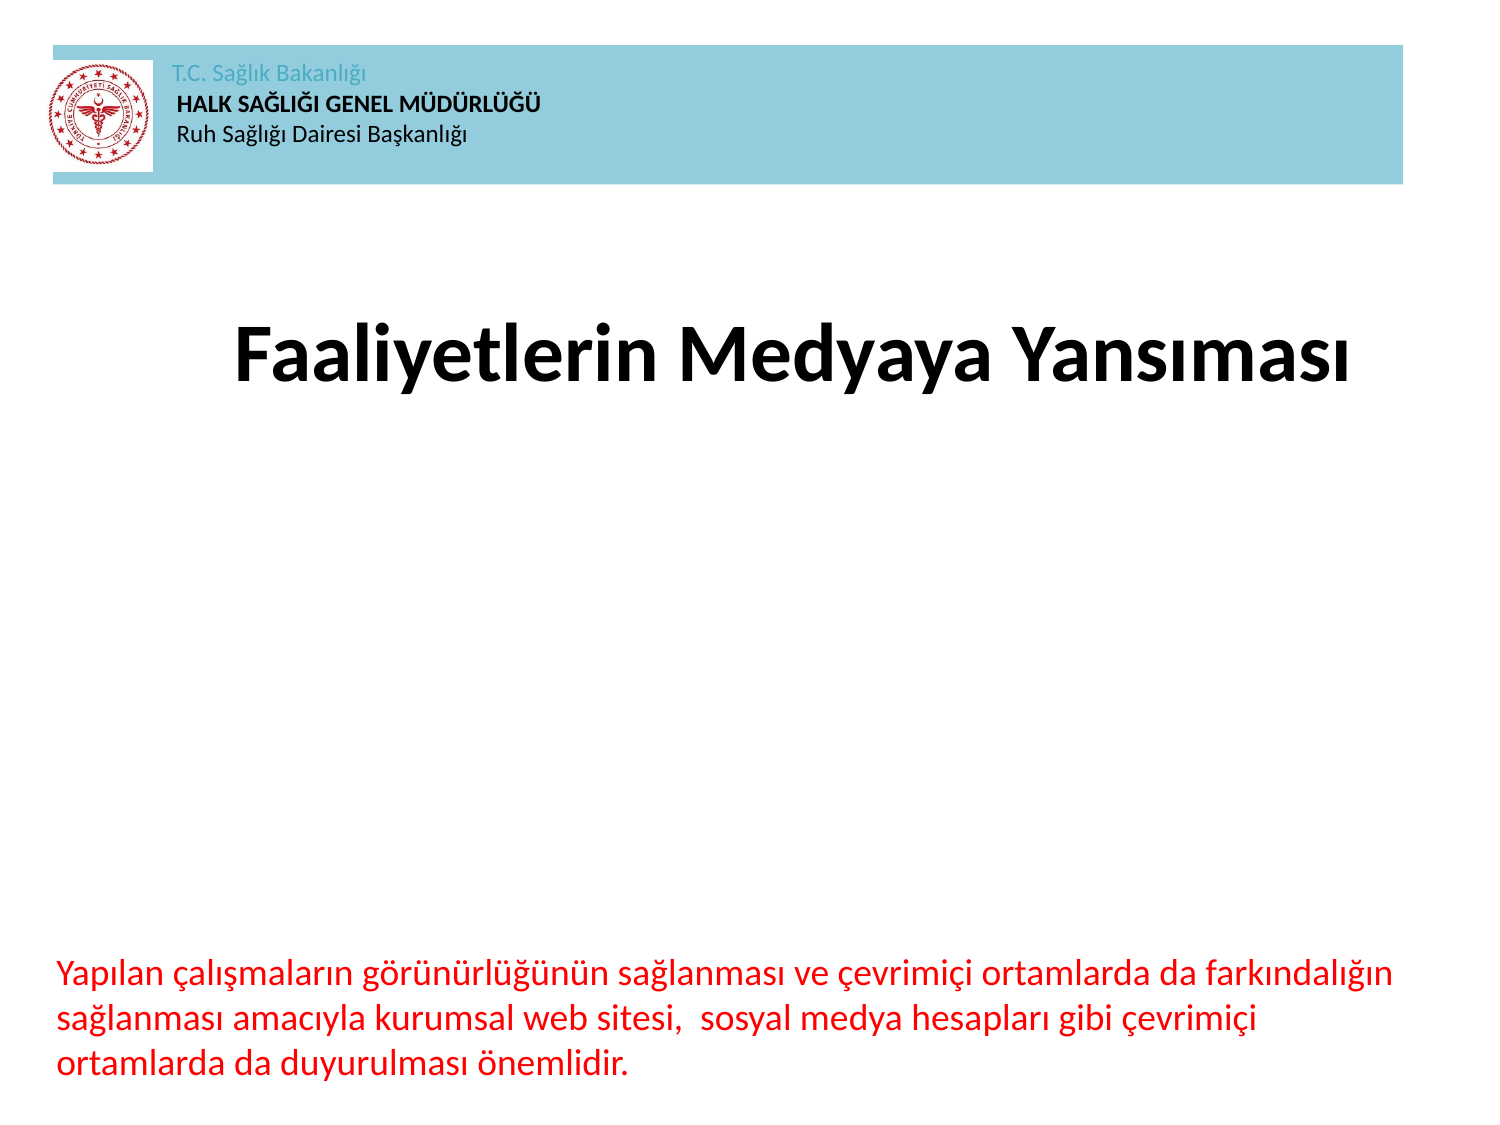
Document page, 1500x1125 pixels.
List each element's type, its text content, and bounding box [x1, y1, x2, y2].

text_box Yapılan çalışmaların görünürlüğünün sağlanması ve çevrimiçi ortamlarda da farkındalığın sağlanması amacıyla kurumsal web sitesi, sosyal medya hesapları gibi çevrimiçi ortamlarda da duyurulması önemlidir. [41, 940, 1447, 1091]
title T.C. Sağlık Bakanlığı HALK SAĞLIĞI GENEL MÜDÜRLÜĞÜ Ruh Sağlığı Dairesi Başkanlığı [53, 45, 1404, 185]
text_box Faaliyetlerin Medyaya Yansıması [76, 290, 1500, 406]
picture [41, 60, 153, 172]
